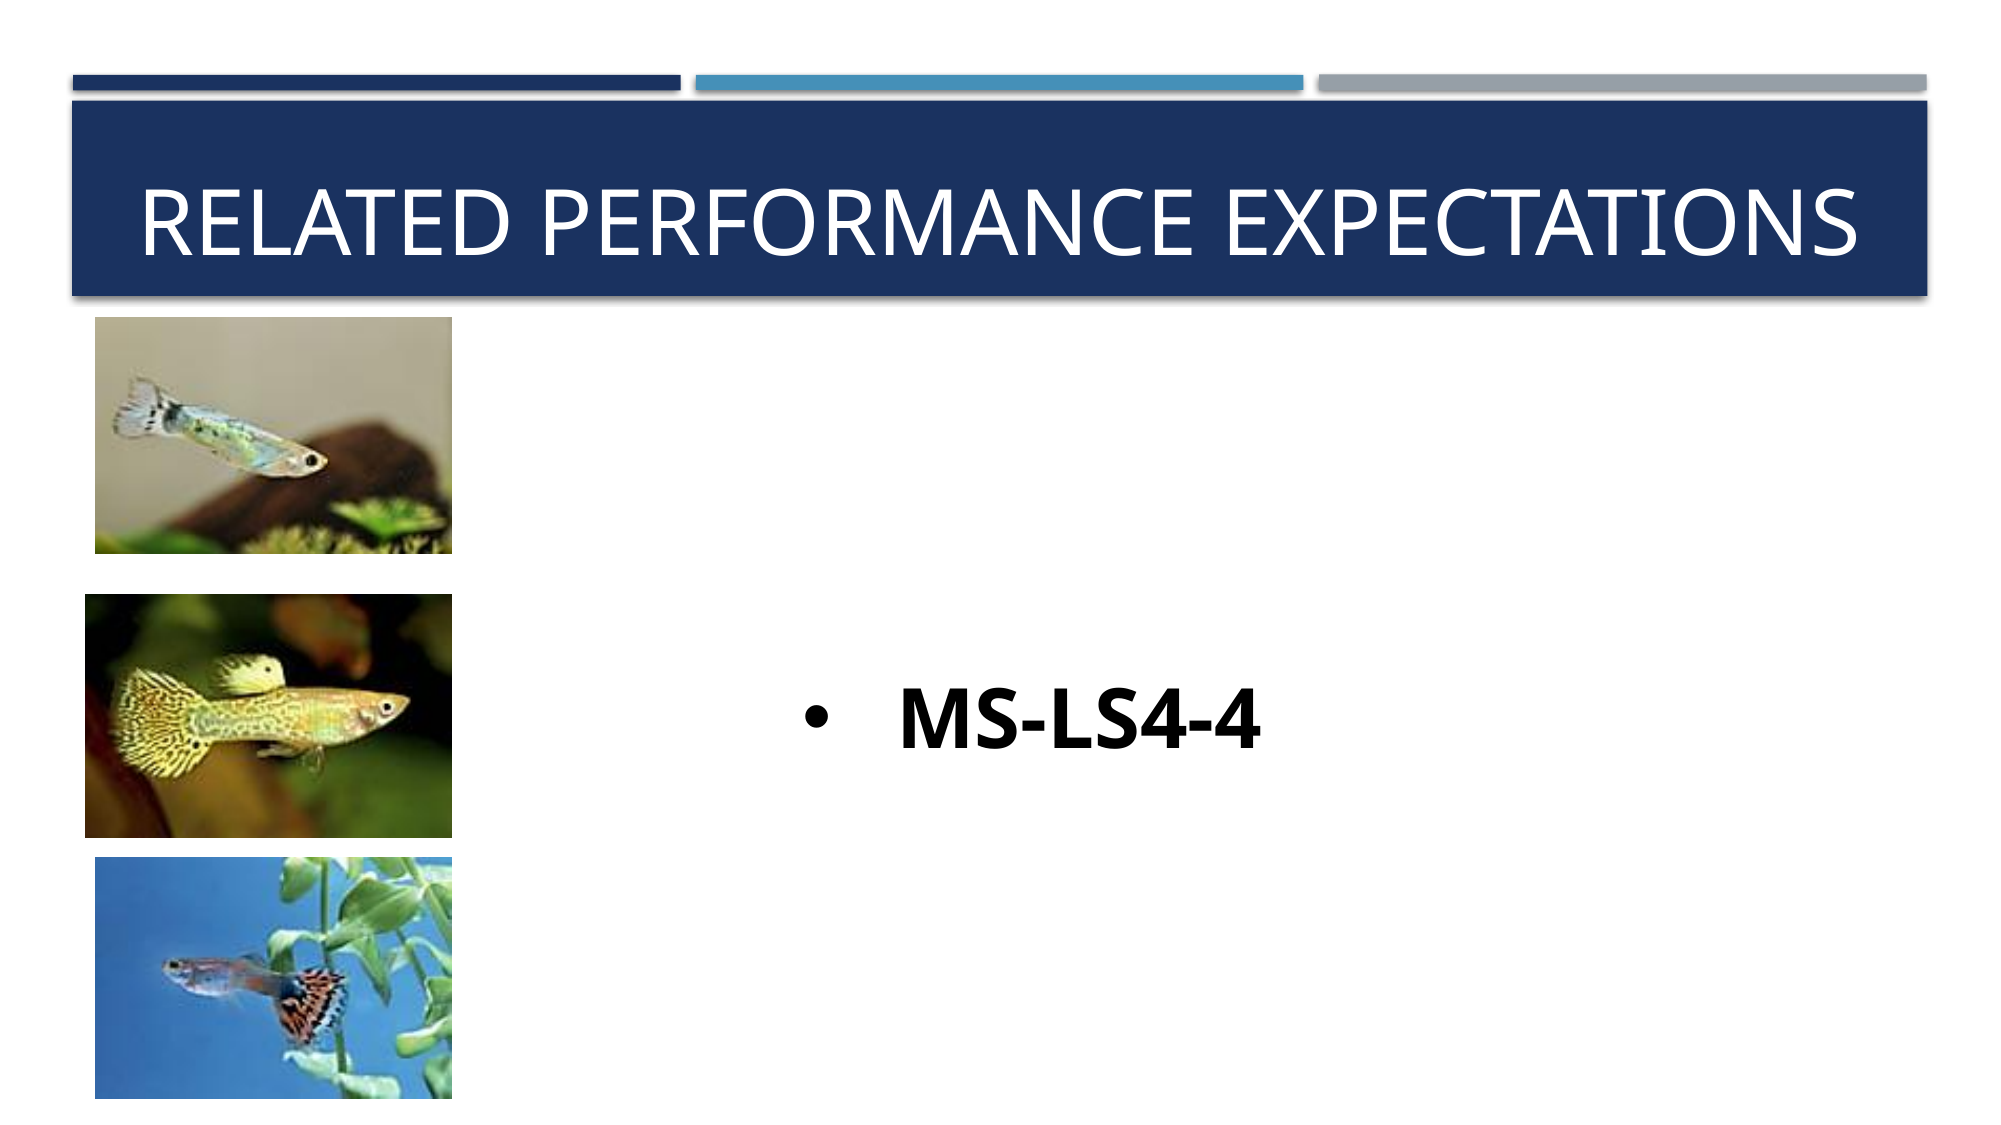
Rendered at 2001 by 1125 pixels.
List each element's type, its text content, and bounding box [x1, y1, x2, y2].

picture [85, 593, 453, 838]
title Related Performance Expectations [95, 115, 1905, 282]
picture [94, 316, 452, 555]
text_box MS-LS4-4 [787, 657, 1368, 773]
picture [94, 857, 452, 1100]
